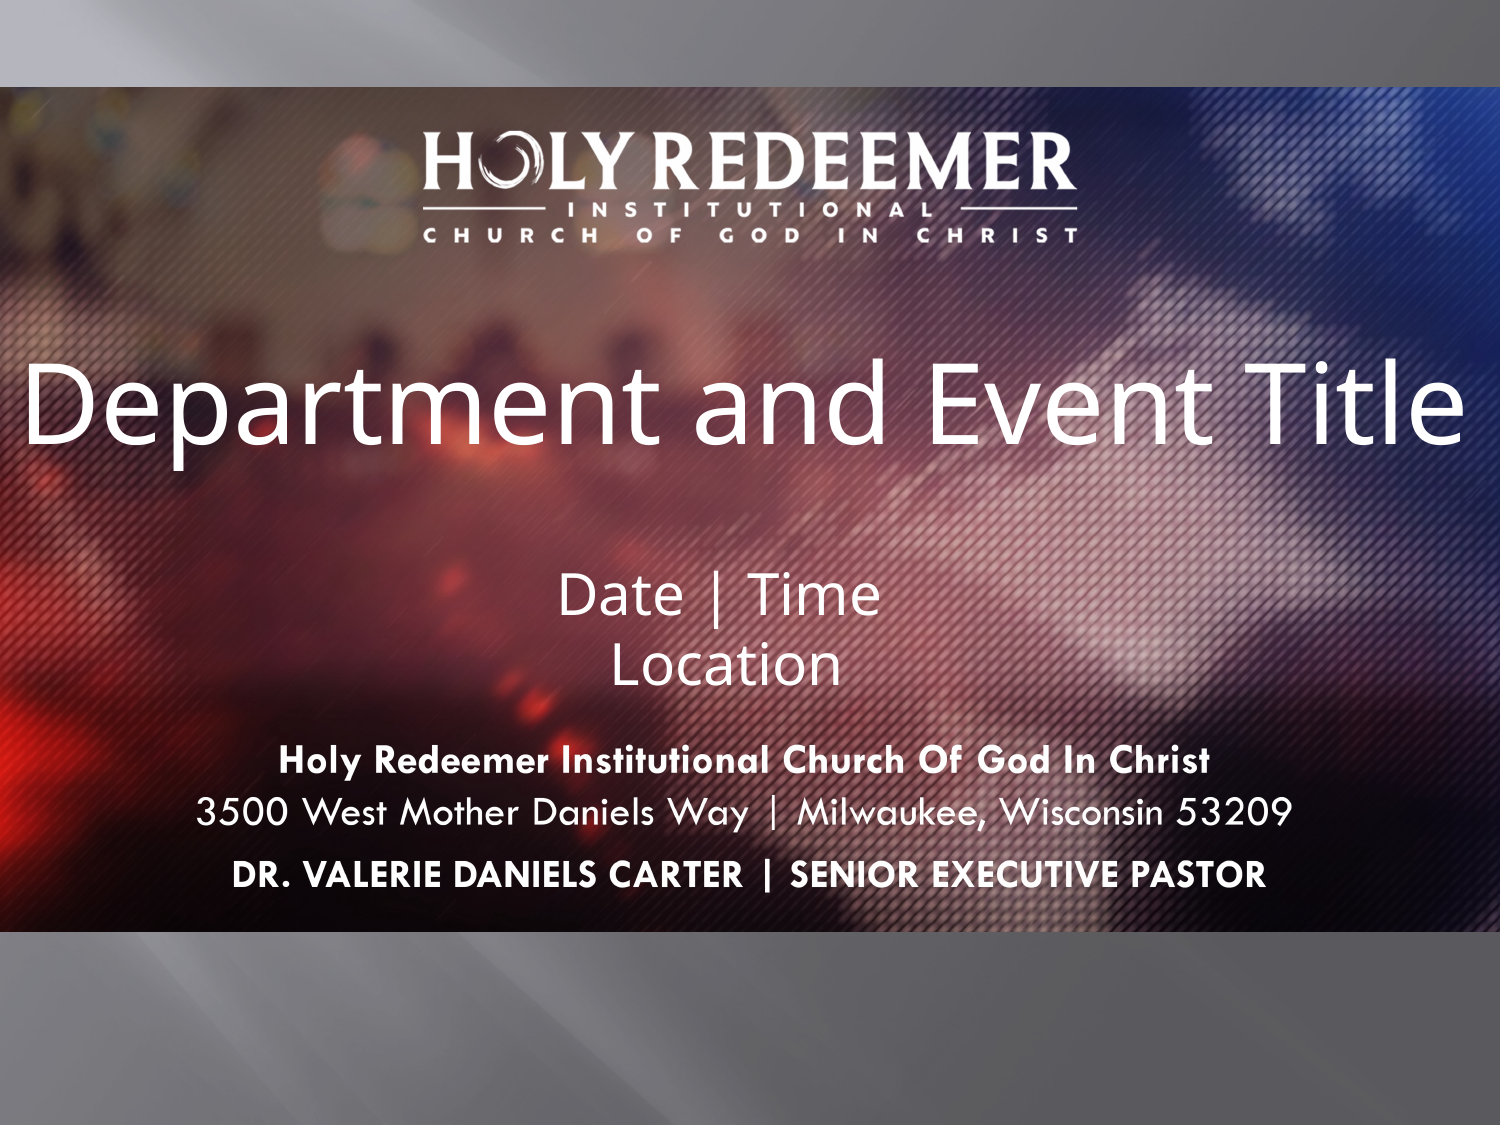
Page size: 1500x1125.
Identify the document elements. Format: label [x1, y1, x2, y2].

picture [0, 87, 1500, 932]
